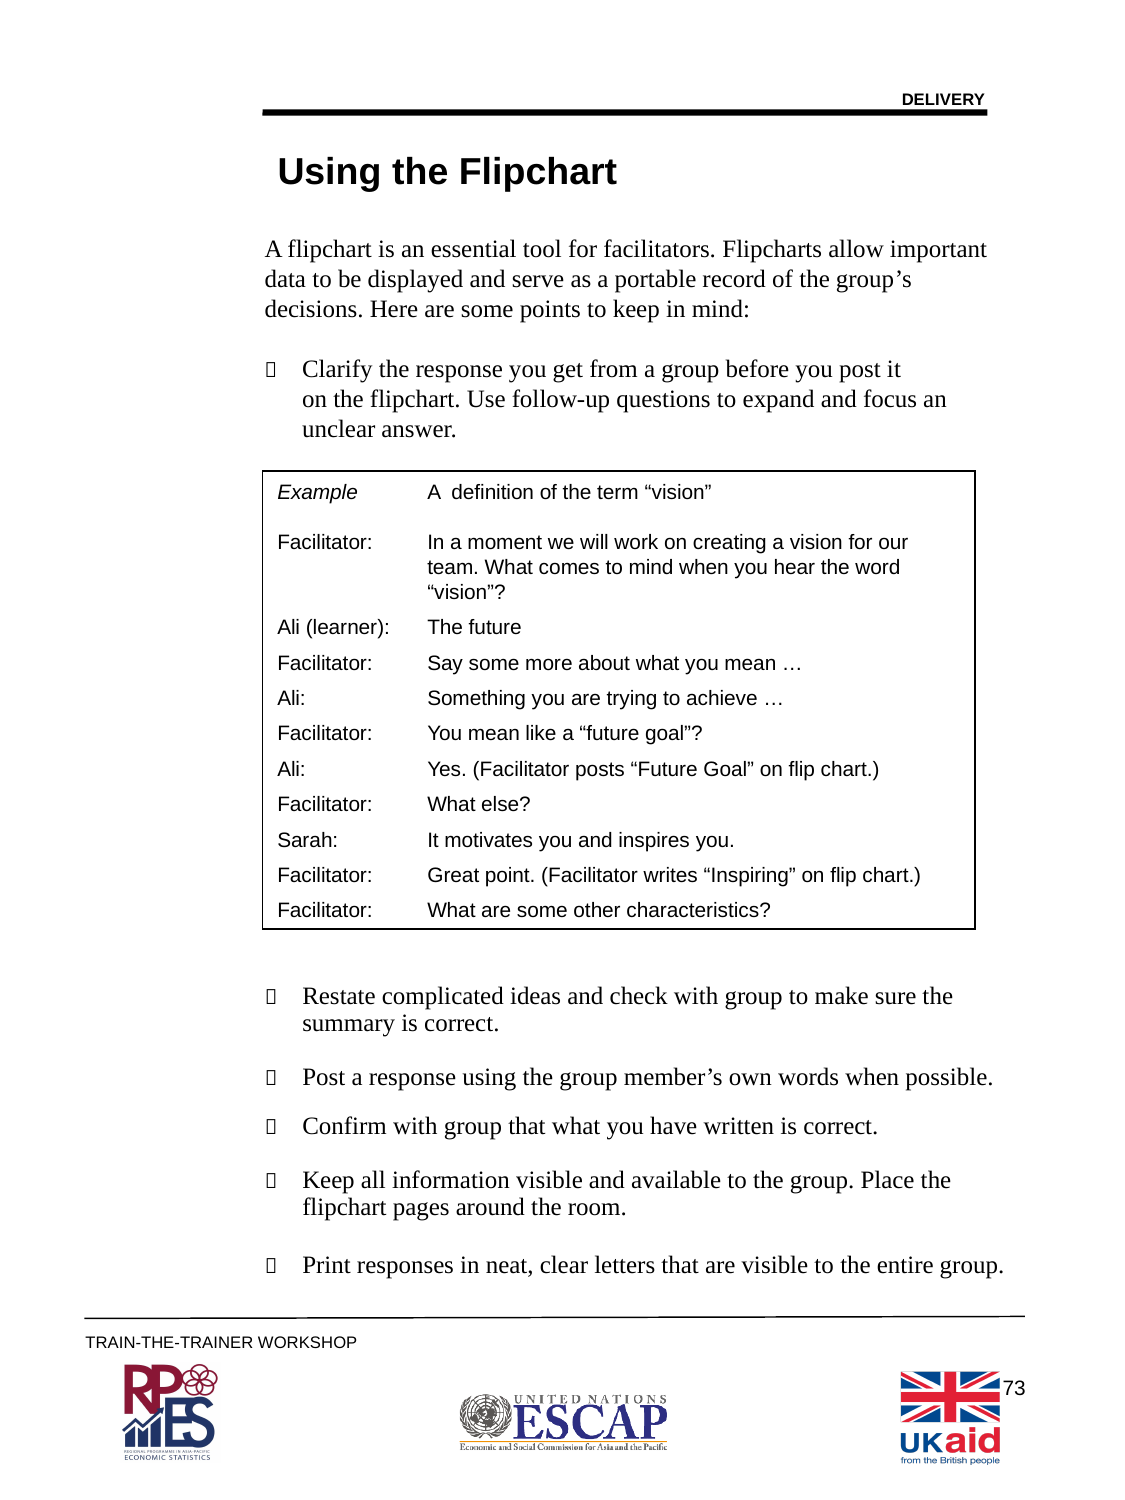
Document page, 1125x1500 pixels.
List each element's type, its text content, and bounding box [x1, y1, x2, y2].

title Using the Flipchart [262, 112, 950, 225]
slide_number 73 [806, 1366, 1041, 1467]
picture [120, 1362, 221, 1463]
text_box DELIVERY [650, 81, 1000, 116]
text_box A flipchart is an essential tool for facilitators. Flipcharts allow important data to be displayed and serve as a portable record of the group’s decisions. Here are some points to keep in mind:  Clarify the response you get from a group before you post it on the flipchart. Use follow-up questions to expand and focus an unclear answer. [249, 225, 1013, 480]
picture [454, 1383, 671, 1455]
text_box  Restate complicated ideas and check with group to make sure the summary is correct.  Post a response using the group member’s own words when possible.  Confirm with group that what you have written is correct.  Keep all information visible and available to the group. Place the flipchart pages around the room.  Print responses in neat, clear letters that are visible to the entire group. [249, 975, 1038, 1287]
text_box Example A definition of the term “vision” Facilitator: In a moment we will work on creating a vision for our team. What comes to mind when you hear the word “vision”? Ali (learner): The future Facilitator: Say some more about what you mean … Ali: Something you are trying to achieve … Facilitator: You mean like a “future goal”? Ali: Yes. (Facilitator posts “Future Goal” on flip chart.) Facilitator: What else? Sarah: It motivates you and inspires you. Facilitator: Great point. (Facilitator writes “Inspiring” on flip chart.) Facilitator: What are some other characteristics? [262, 471, 975, 930]
